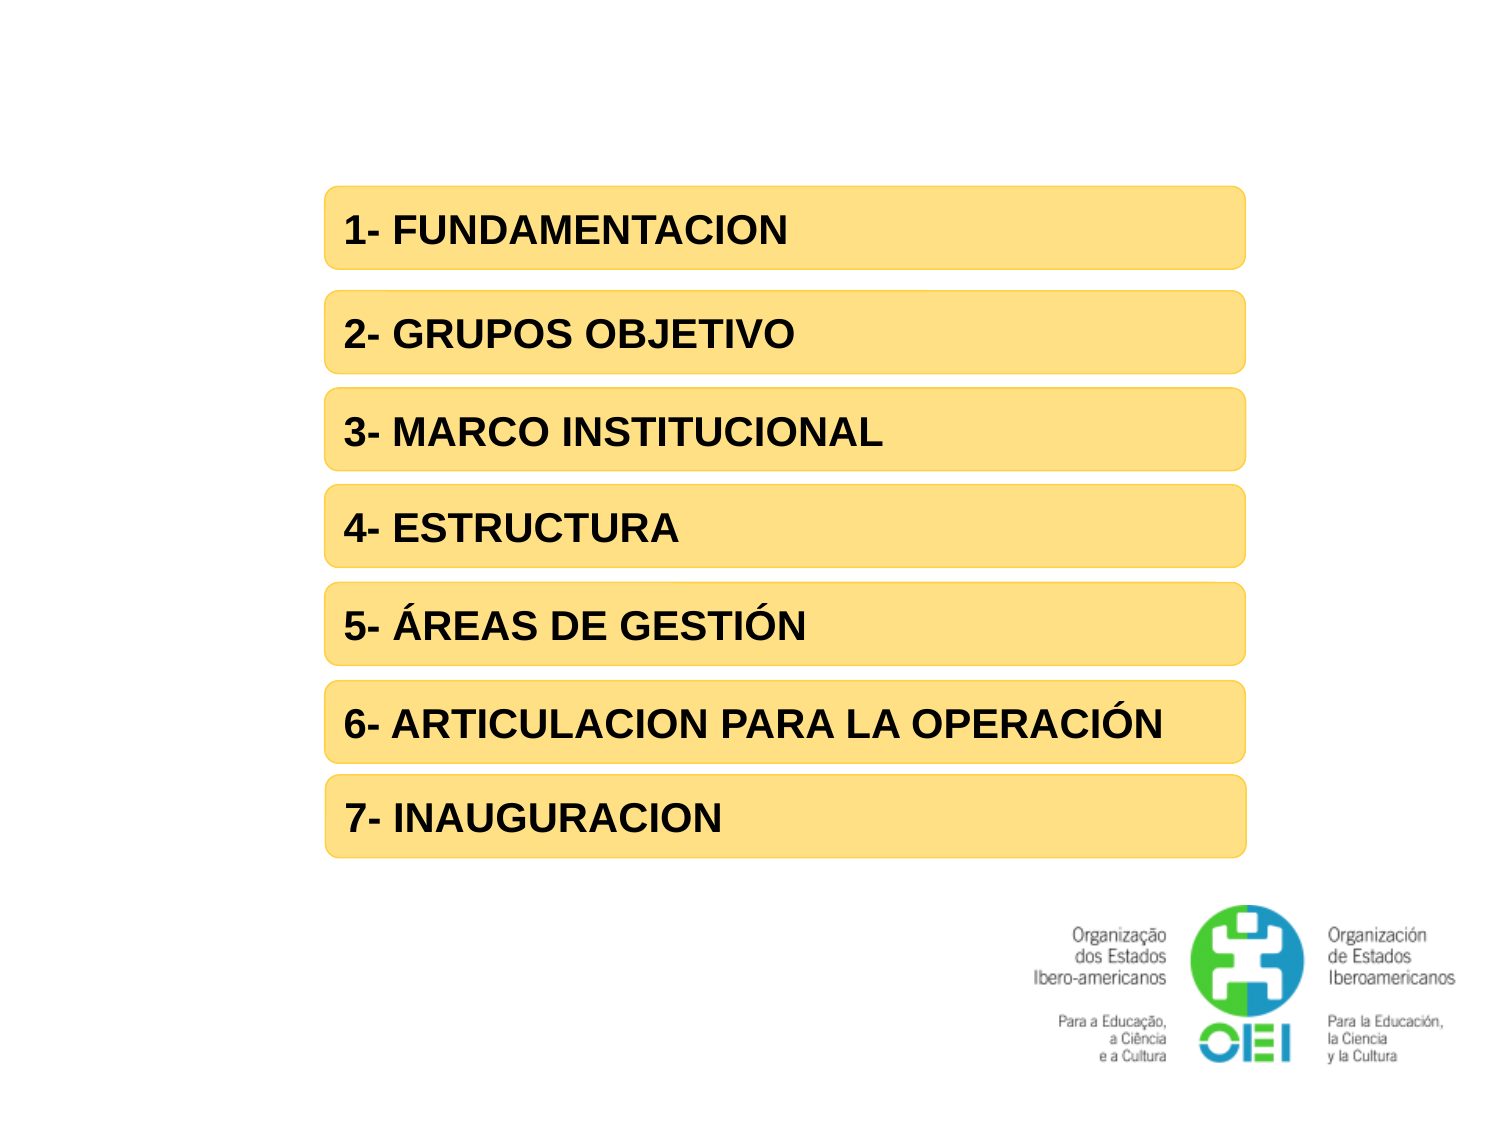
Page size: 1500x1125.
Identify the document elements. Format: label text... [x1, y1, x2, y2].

text_box 1- FUNDAMENTACION [324, 186, 1246, 270]
text_box 2- GRUPOS OBJETIVO [324, 290, 1246, 374]
text_box 4- ESTRUCTURA [324, 484, 1246, 568]
text_box 5- ÁREAS DE GESTIÓN [324, 582, 1246, 666]
picture [1033, 904, 1465, 1070]
text_box 7- INAUGURACION [325, 774, 1247, 858]
text_box 6- ARTICULACION PARA LA OPERACIÓN [324, 680, 1246, 764]
text_box 3- MARCO INSTITUCIONAL [324, 387, 1246, 471]
